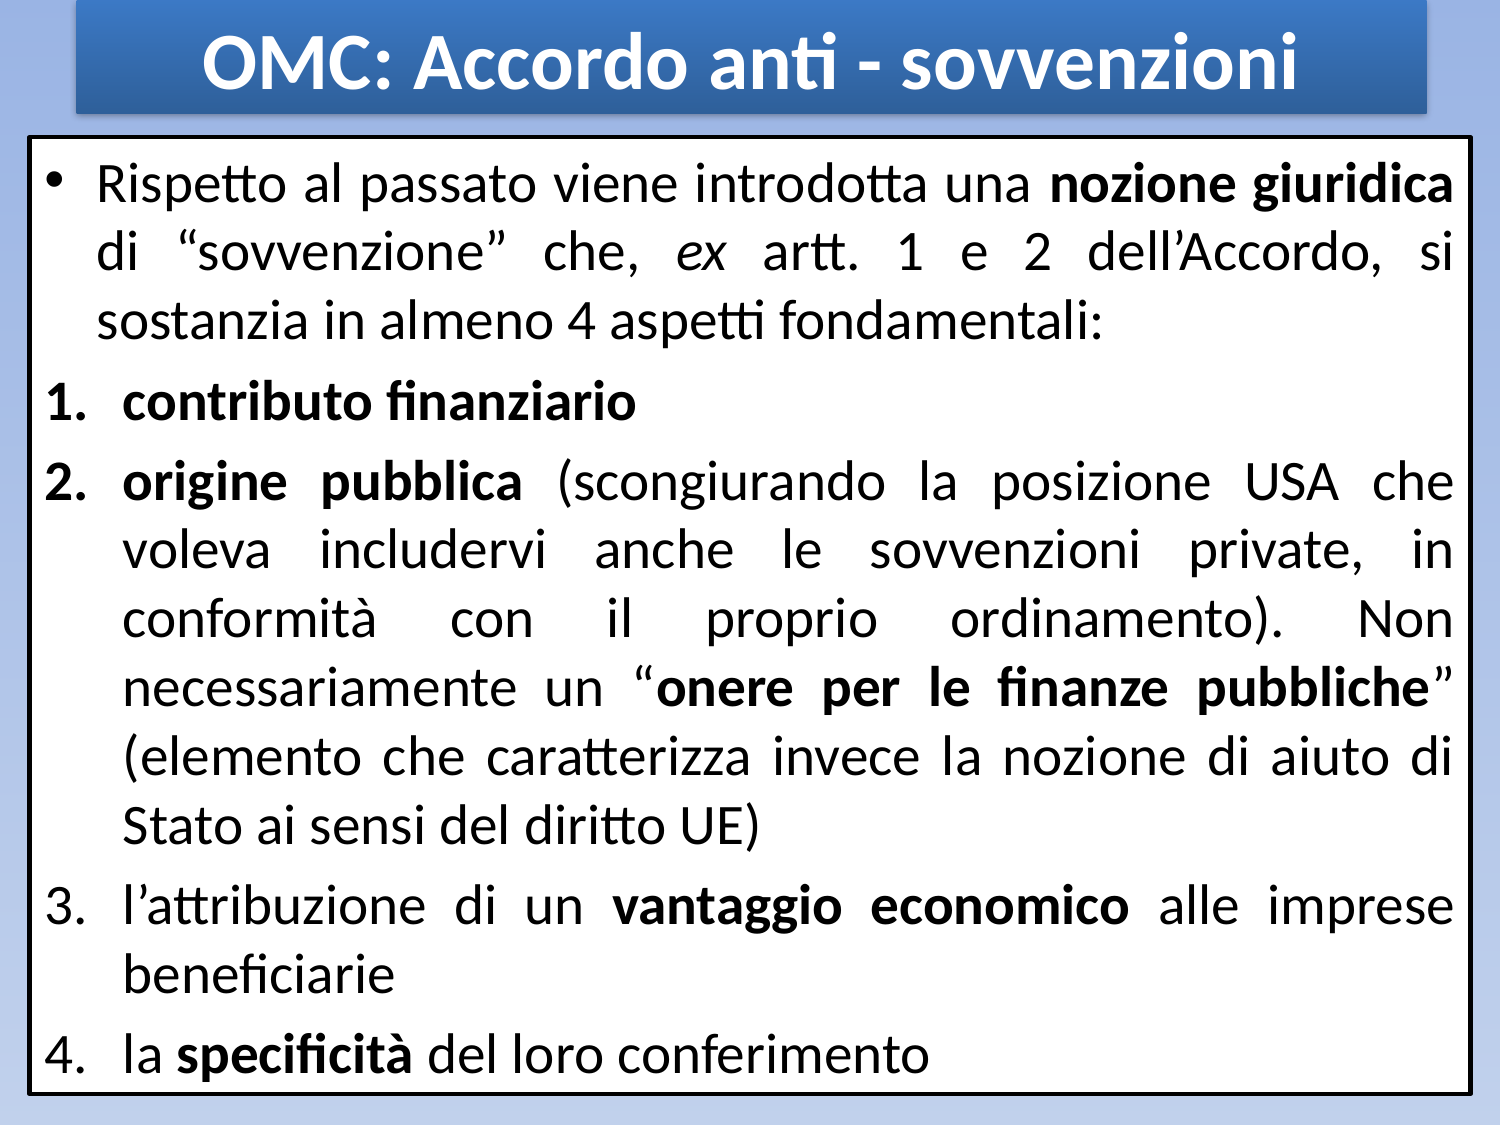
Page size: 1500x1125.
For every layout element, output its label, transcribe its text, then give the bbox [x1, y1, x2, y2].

list Rispetto al passato viene introdotta una nozione giuridica di “sovvenzione” che, ex artt. 1 e 2 dell’Accordo, si sostanzia in almeno 4 aspetti fondamentali: contributo finanziario origine pubblica (scongiurando la posizione USA che voleva includervi anche le sovvenzioni private, in conformità con il proprio ordinamento). Non necessariamente un “onere per le finanze pubbliche” (elemento che caratterizza invece la nozione di aiuto di Stato ai sensi del diritto UE) l’attribuzione di un vantaggio economico alle imprese beneficiarie la specificità del loro conferimento [27, 135, 1473, 1096]
title OMC: Accordo anti - sovvenzioni [76, 0, 1427, 114]
